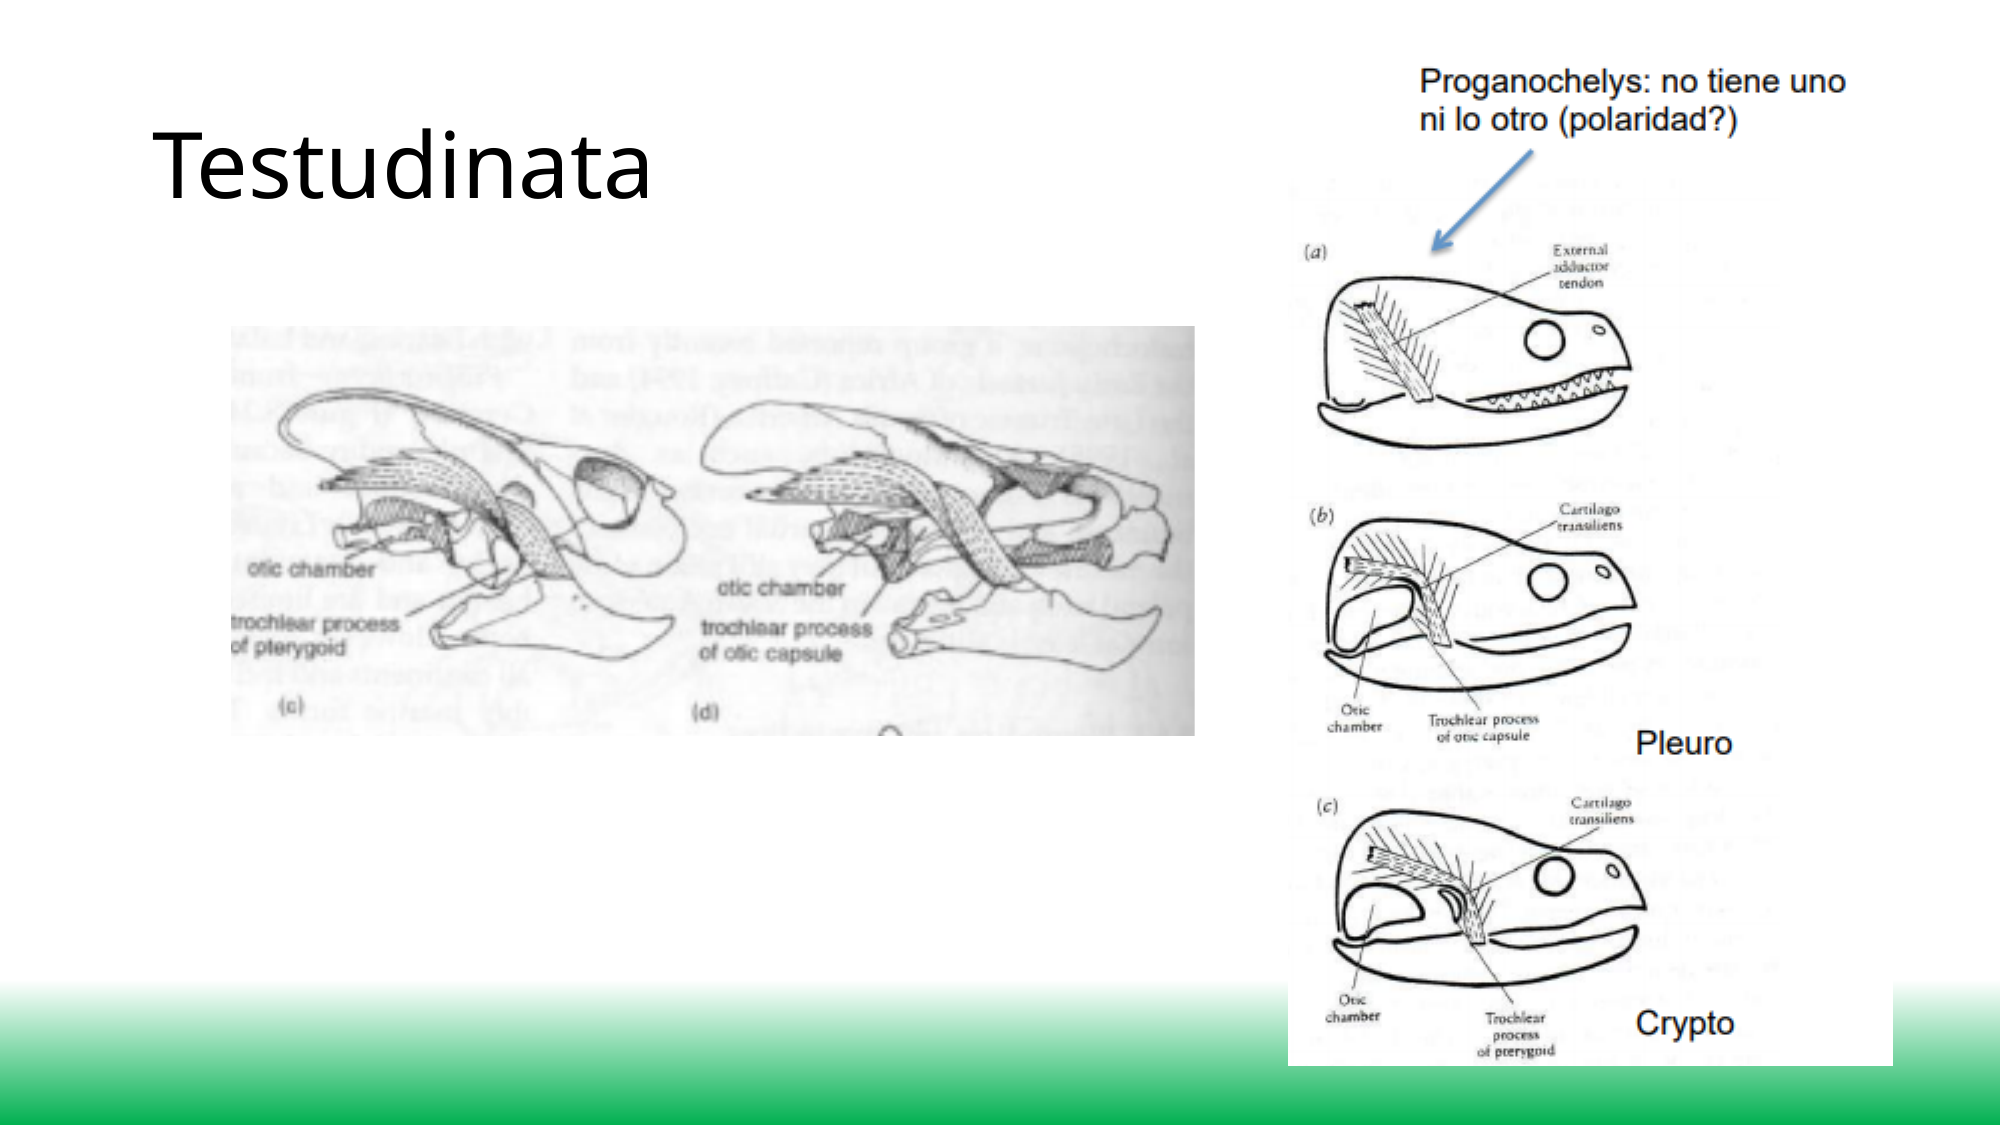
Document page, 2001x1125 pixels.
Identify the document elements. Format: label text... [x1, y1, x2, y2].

picture [1288, 59, 1893, 1066]
picture [230, 326, 1195, 736]
title Testudinata [137, 59, 1288, 278]
